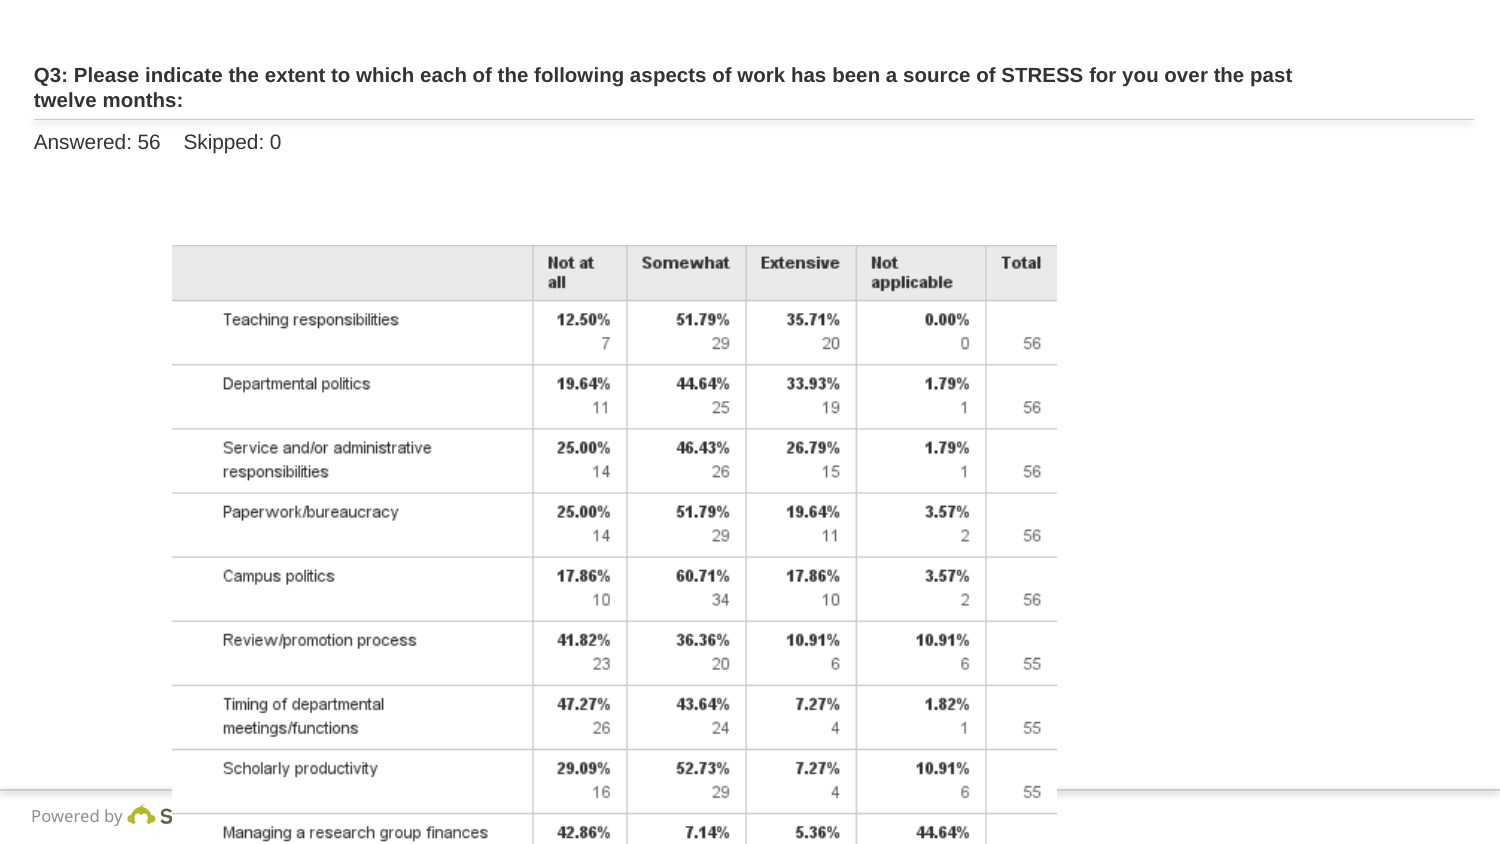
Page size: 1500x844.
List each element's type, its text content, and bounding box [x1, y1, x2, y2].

title Q3: Please indicate the extent to which each of the following aspects of work has been a source of STRESS for you over the past twelve months: [18, 54, 1369, 119]
picture [171, 245, 1057, 844]
list Answered: 56 Skipped: 0 [18, 120, 894, 162]
